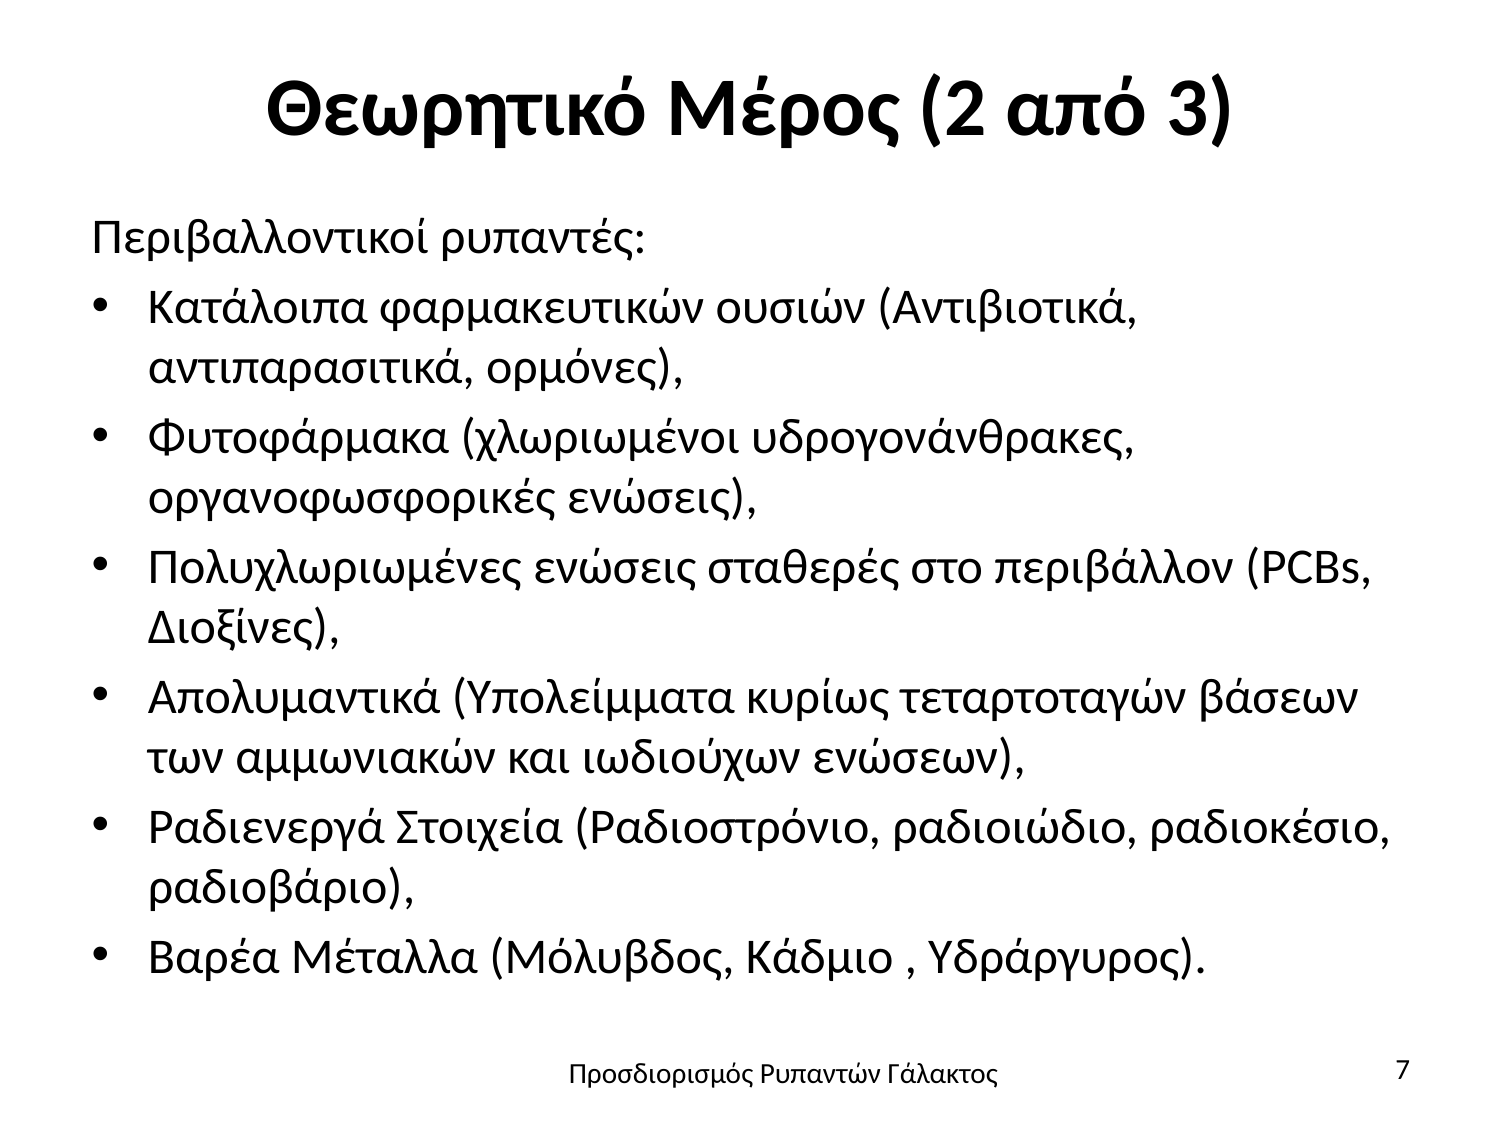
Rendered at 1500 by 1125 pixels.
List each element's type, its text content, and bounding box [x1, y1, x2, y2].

text_box Περιβαλλοντικοί ρυπαντές: Κατάλοιπα φαρμακευτικών ουσιών (Αντιβιοτικά, αντιπαρασιτικά, ορμόνες), Φυτοφάρμακα (χλωριωμένοι υδρογονάνθρακες, οργανοφωσφορικές ενώσεις), Πολυχλωριωμένες ενώσεις σταθερές στο περιβάλλον (PCBs, Διοξίνες), Απολυμαντικά (Υπολείμματα κυρίως τεταρτοταγών βάσεων των αμμωνιακών και ιωδιούχων ενώσεων), Ραδιενεργά Στοιχεία (Ραδιοστρόνιο, ραδιοιώδιο, ραδιοκέσιο, ραδιοβάριο), Βαρέα Μέταλλα (Μόλυβδος, Κάδμιο , Υδράργυρος). [76, 196, 1425, 1019]
text_box 7 [1074, 1042, 1425, 1103]
title Θεωρητικό Μέρος (2 από 3) [76, 7, 1425, 196]
text_box Προσδιορισμός Ρυπαντών Γάλακτος [521, 1046, 1046, 1125]
